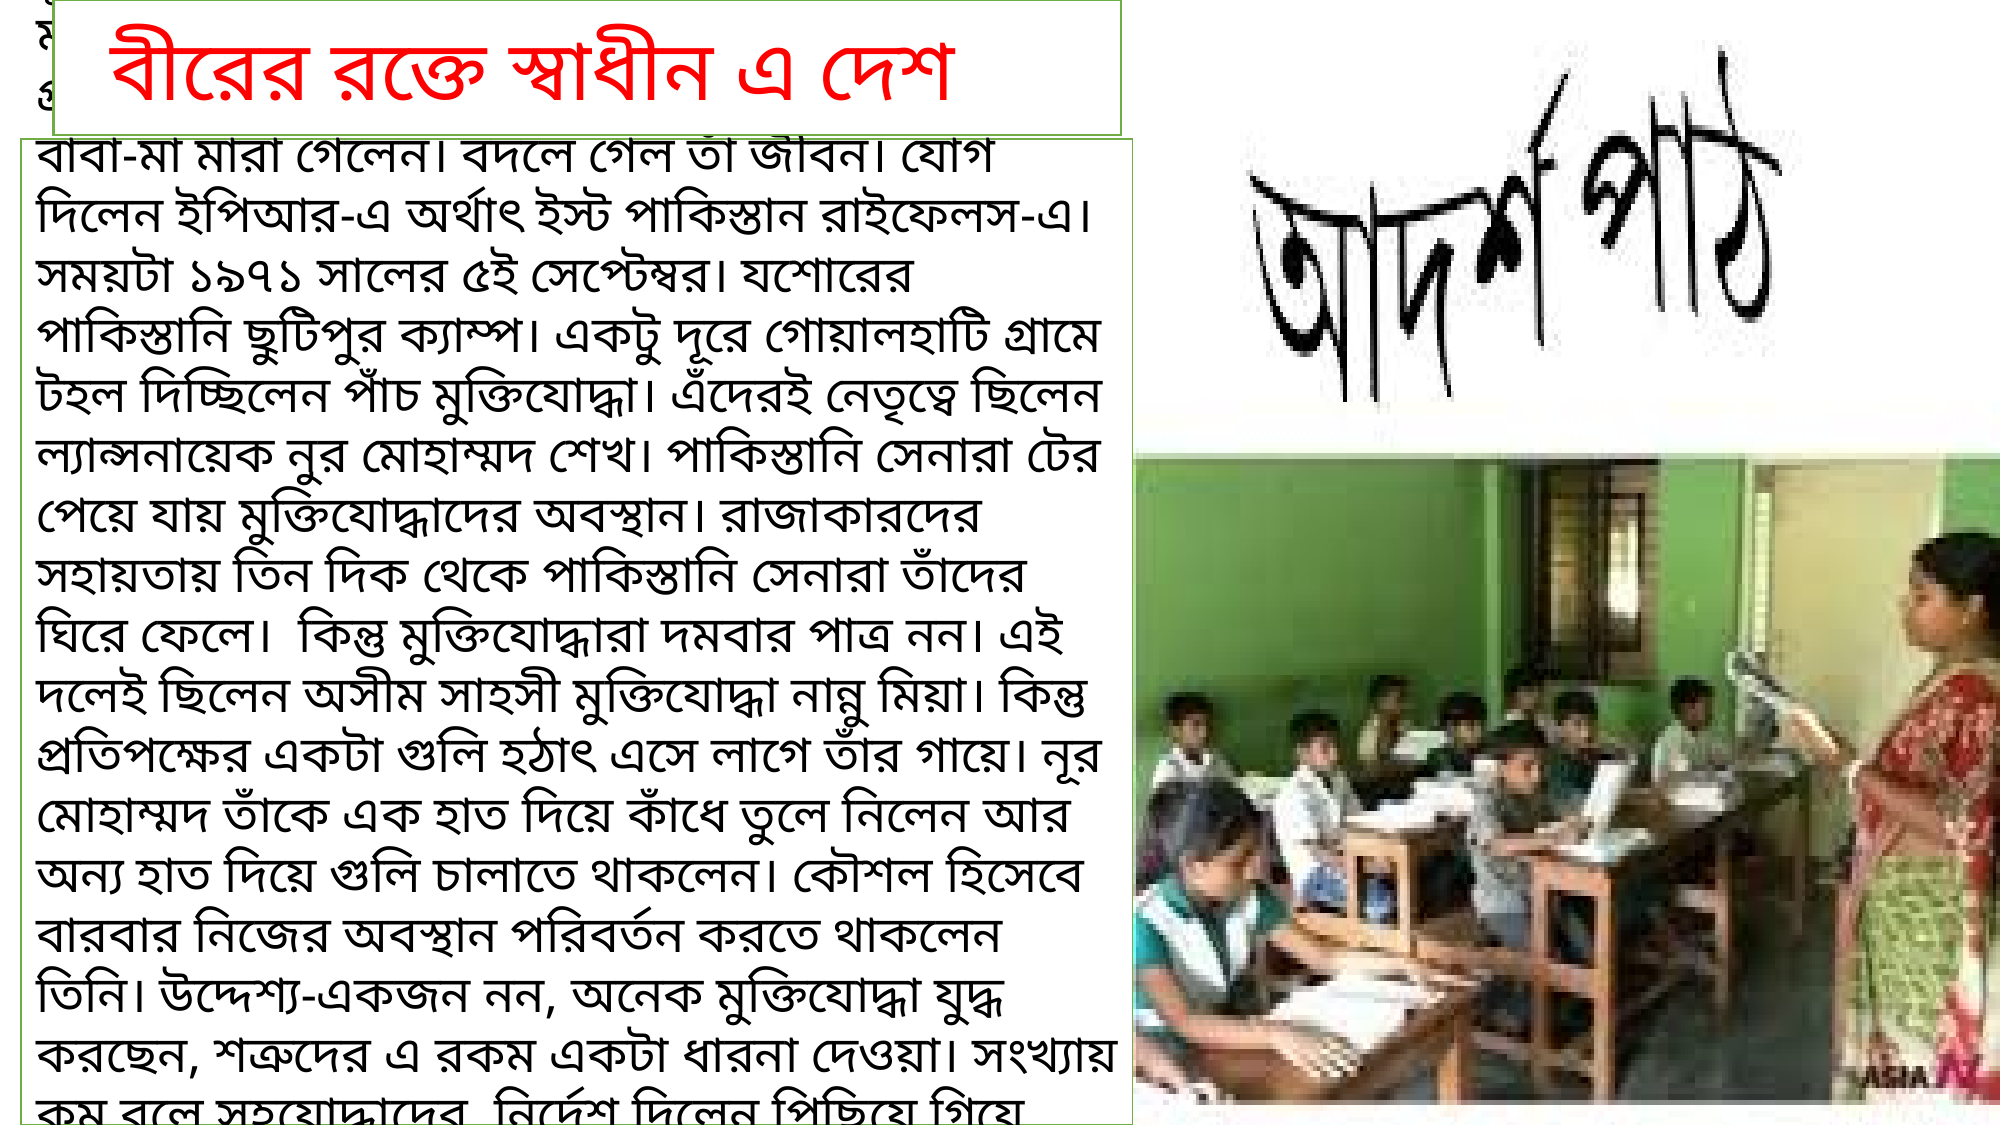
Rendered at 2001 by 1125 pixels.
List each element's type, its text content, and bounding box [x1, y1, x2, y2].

text_box বীরের রক্তে স্বাধীন এ দেশ [52, 0, 1122, 136]
picture [1133, 40, 2000, 1125]
text_box দুরান্ত এক কিশোর। নাম নূর মোহাম্মদ শেখ। বাবা-মায়ের একমাত্র সন্তান। নাটক, থিয়েটার আর গানের প্রতি তাঁর প্রবল অনুরাগ। কিশোর বয়সে হঠাৎ করে তাঁ বাবা-মা মারা গেলেন। বদলে গেল তাঁ জীবন। যোগ দিলেন ইপিআর-এ অর্থাৎ ইস্ট পাকিস্তান রাইফেলস-এ। সময়টা ১৯৭১ সালের ৫ই সেপ্টেম্বর। যশোরের পাকিস্তানি ছুটিপুর ক্যাম্প। একটু দূরে গোয়ালহাটি গ্রামে টহল দিচ্ছিলেন পাঁচ মুক্তিযোদ্ধা। এঁদেরই নেতৃত্বে ছিলেন ল্যান্সনায়েক নুর মোহাম্মদ শেখ। পাকিস্তানি সেনারা টের পেয়ে যায় মুক্তিযোদ্ধাদের অবস্থান। রাজাকারদের সহায়তায় তিন দিক থেকে পাকিস্তানি সেনারা তাঁদের ঘিরে ফেলে। কিন্তু মুক্তিযোদ্ধারা দমবার পাত্র নন। এই দলেই ছিলেন অসীম সাহসী মুক্তিযোদ্ধা নান্নু মিয়া। কিন্তু প্রতিপক্ষের একটা গুলি হঠাৎ এসে লাগে তাঁর গায়ে। নূর মোহাম্মদ তাঁকে এক হাত দিয়ে কাঁধে তুলে নিলেন আর অন্য হাত দিয়ে গুলি চালাতে থাকলেন। কৌশল হিসেবে বারবার নিজের অবস্থান পরিবর্তন করতে থাকলেন তিনি। উদ্দেশ্য-একজন নন, অনেক মুক্তিযোদ্ধা যুদ্ধ করছেন, শত্রুদের এ রকম একটা ধারনা দেওয়া। সংখ্যায় কম বলে সহযোদ্ধাদের নির্দেশ দিলেন পিছিয়ে গিয়ে অবস্থান নিতে। [20, 138, 1133, 1125]
